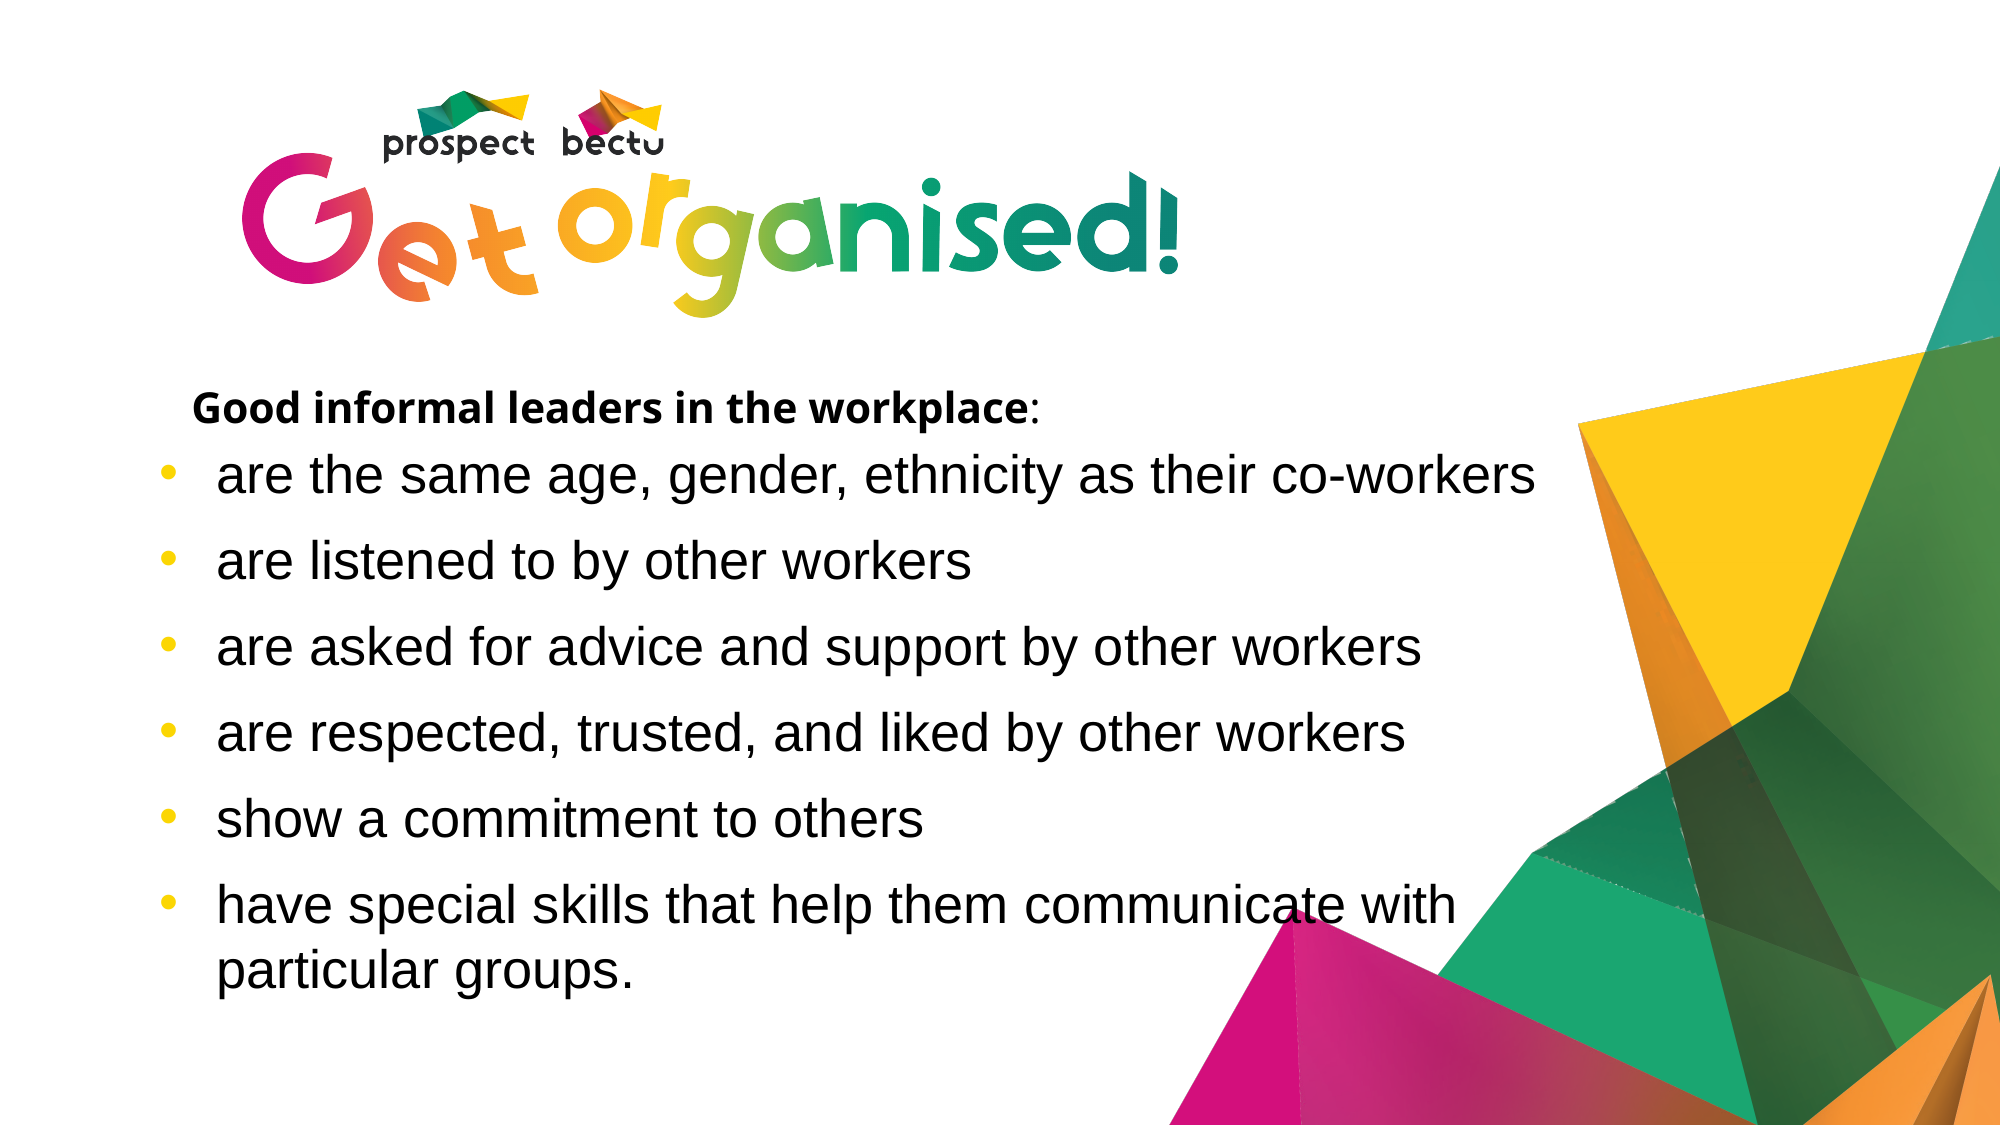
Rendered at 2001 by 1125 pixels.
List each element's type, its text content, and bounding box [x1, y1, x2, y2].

list are the same age, gender, ethnicity as their co-workers are listened to by other workers are asked for advice and support by other workers are respected, trusted, and liked by other workers show a commitment to others have special skills that help them communicate with particular groups. [160, 439, 1618, 1058]
title Good informal leaders in the workplace: [191, 380, 1465, 439]
picture [242, 0, 2000, 1125]
